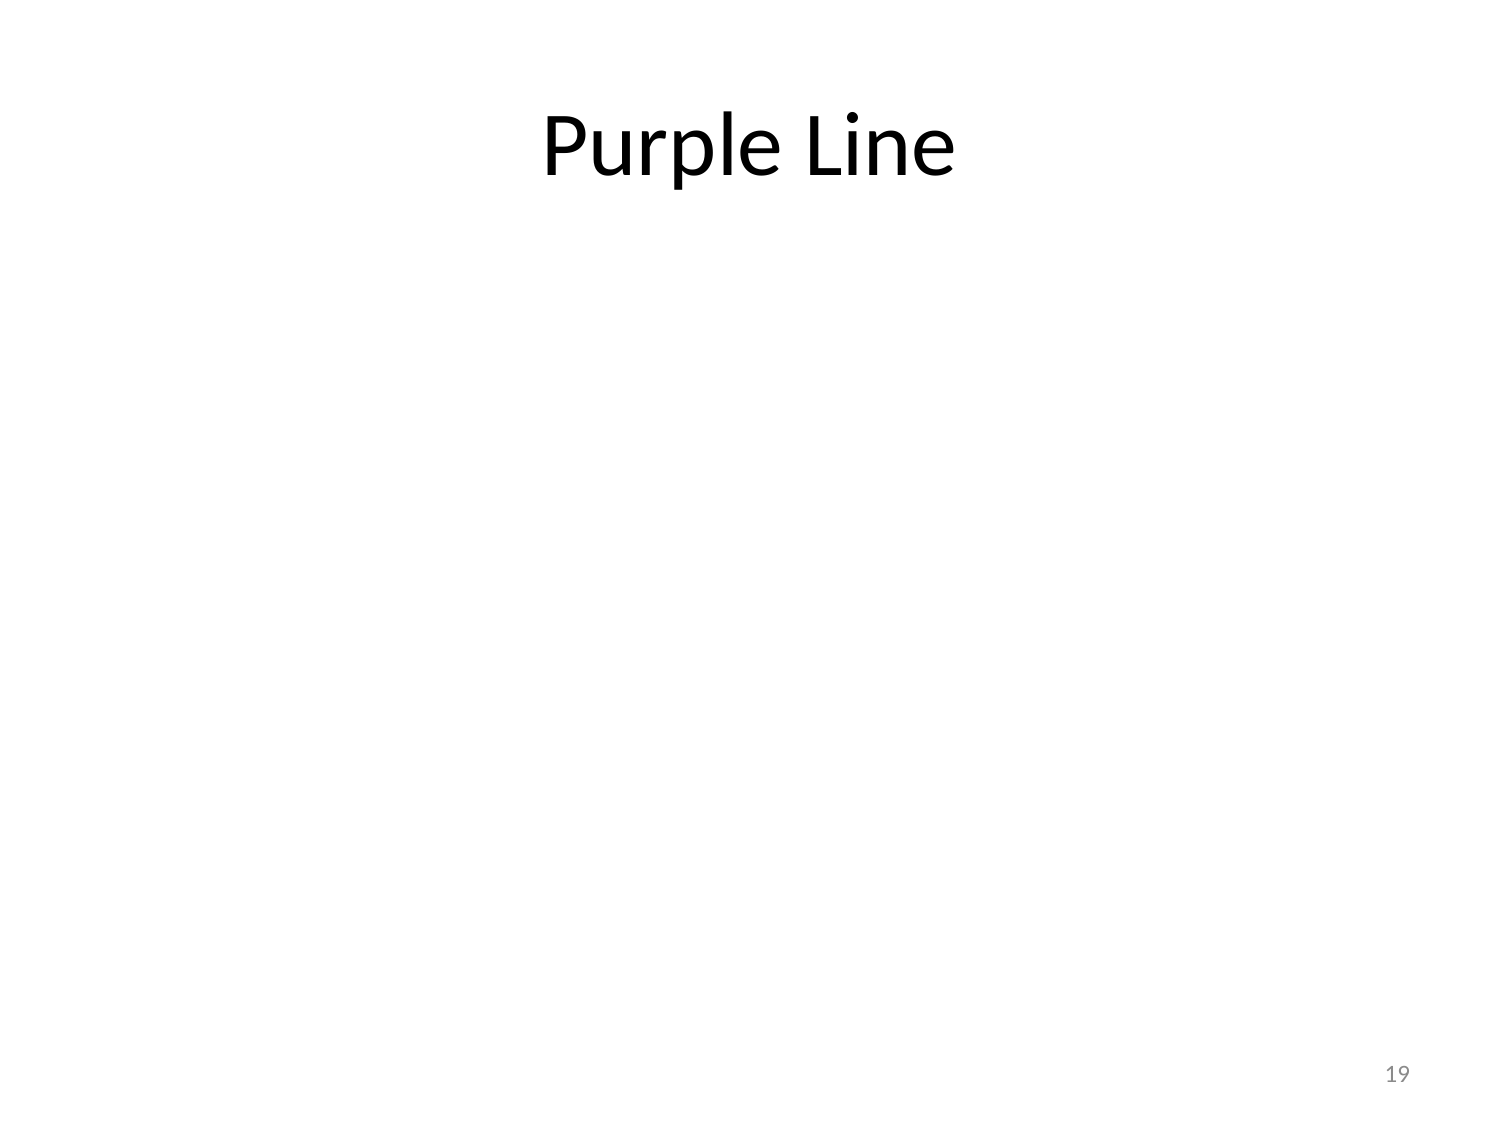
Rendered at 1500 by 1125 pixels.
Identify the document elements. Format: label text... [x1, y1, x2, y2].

slide_number 19 [1074, 1042, 1425, 1103]
title Purple Line [75, 45, 1425, 233]
